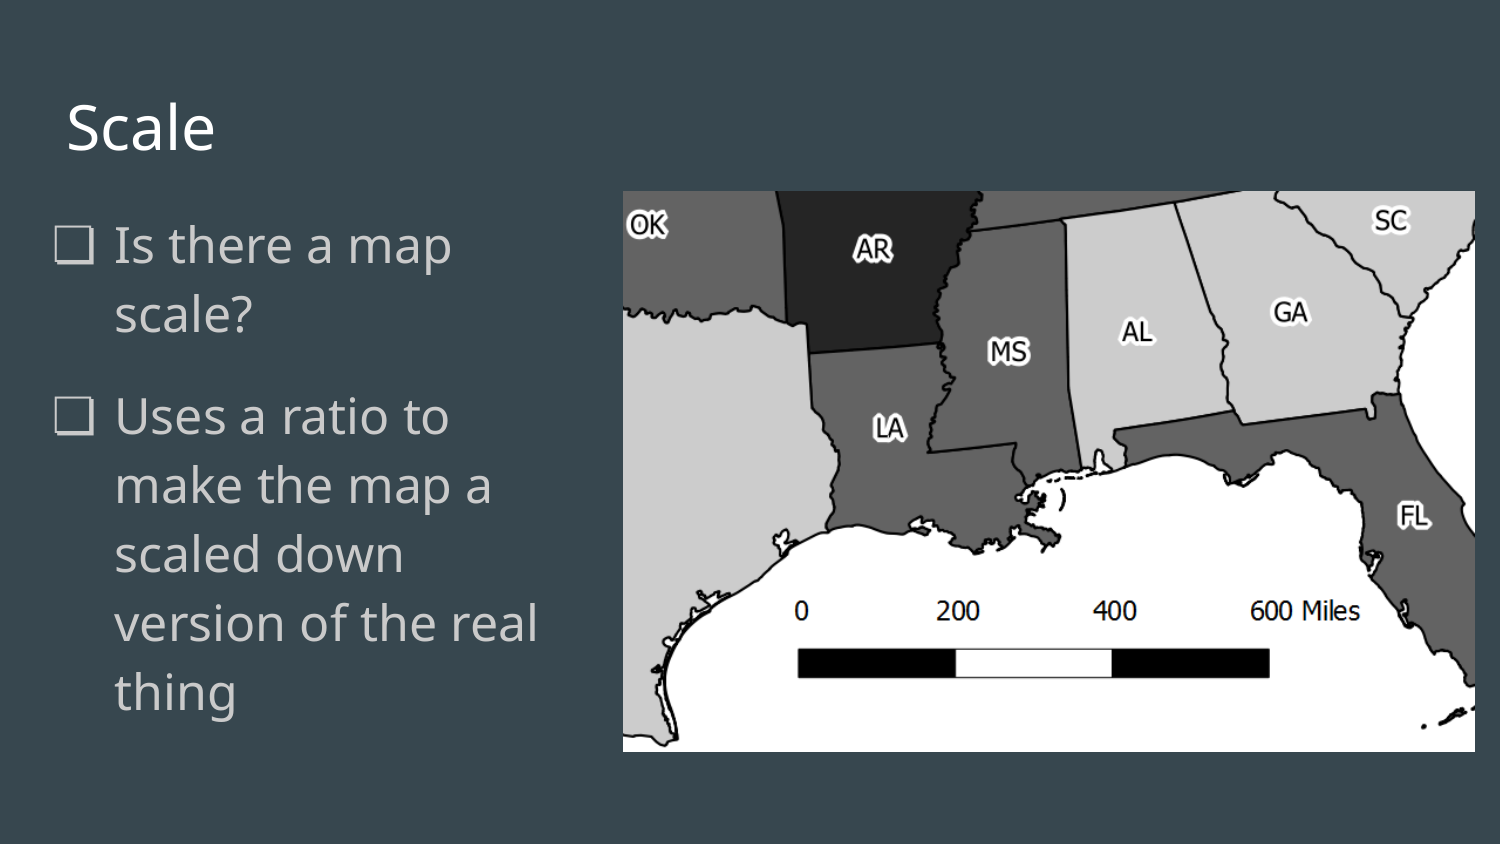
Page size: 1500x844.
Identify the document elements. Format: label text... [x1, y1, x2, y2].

picture [623, 191, 1476, 752]
title Scale [51, 72, 1449, 167]
list Is there a map scale? Uses a ratio to make the map a scaled down version of the real thing [24, 189, 599, 814]
